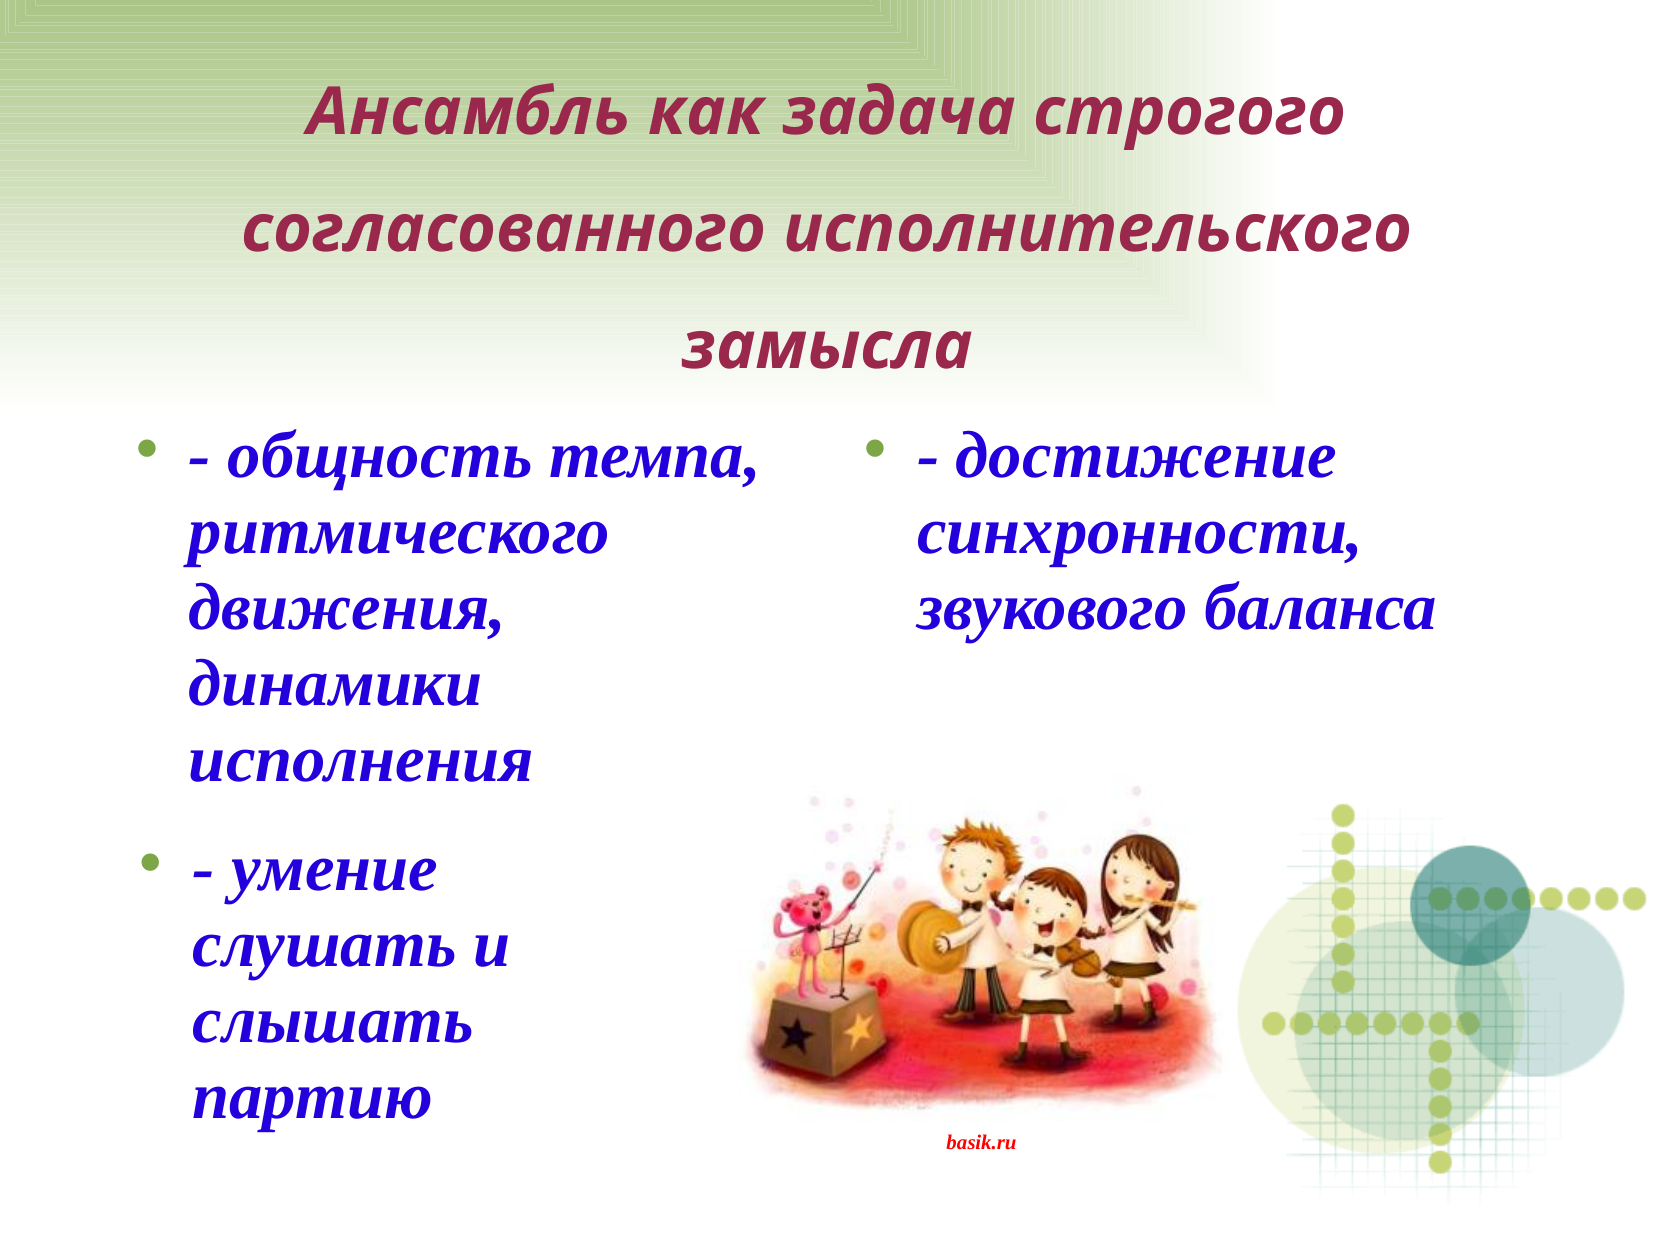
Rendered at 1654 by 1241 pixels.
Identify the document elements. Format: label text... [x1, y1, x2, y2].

text_box - достижение синхронности, звукового баланса [846, 413, 1536, 679]
text_box - общность темпа, ритмического движения, динамики исполнения [118, 413, 808, 786]
picture [737, 749, 1654, 1211]
text_box - умение слушать и слышать партию [121, 826, 680, 1137]
title Ансамбль как задача строгого согласованного исполнительского замысла [121, 31, 1534, 382]
text_box basik.ru [931, 1131, 1034, 1161]
